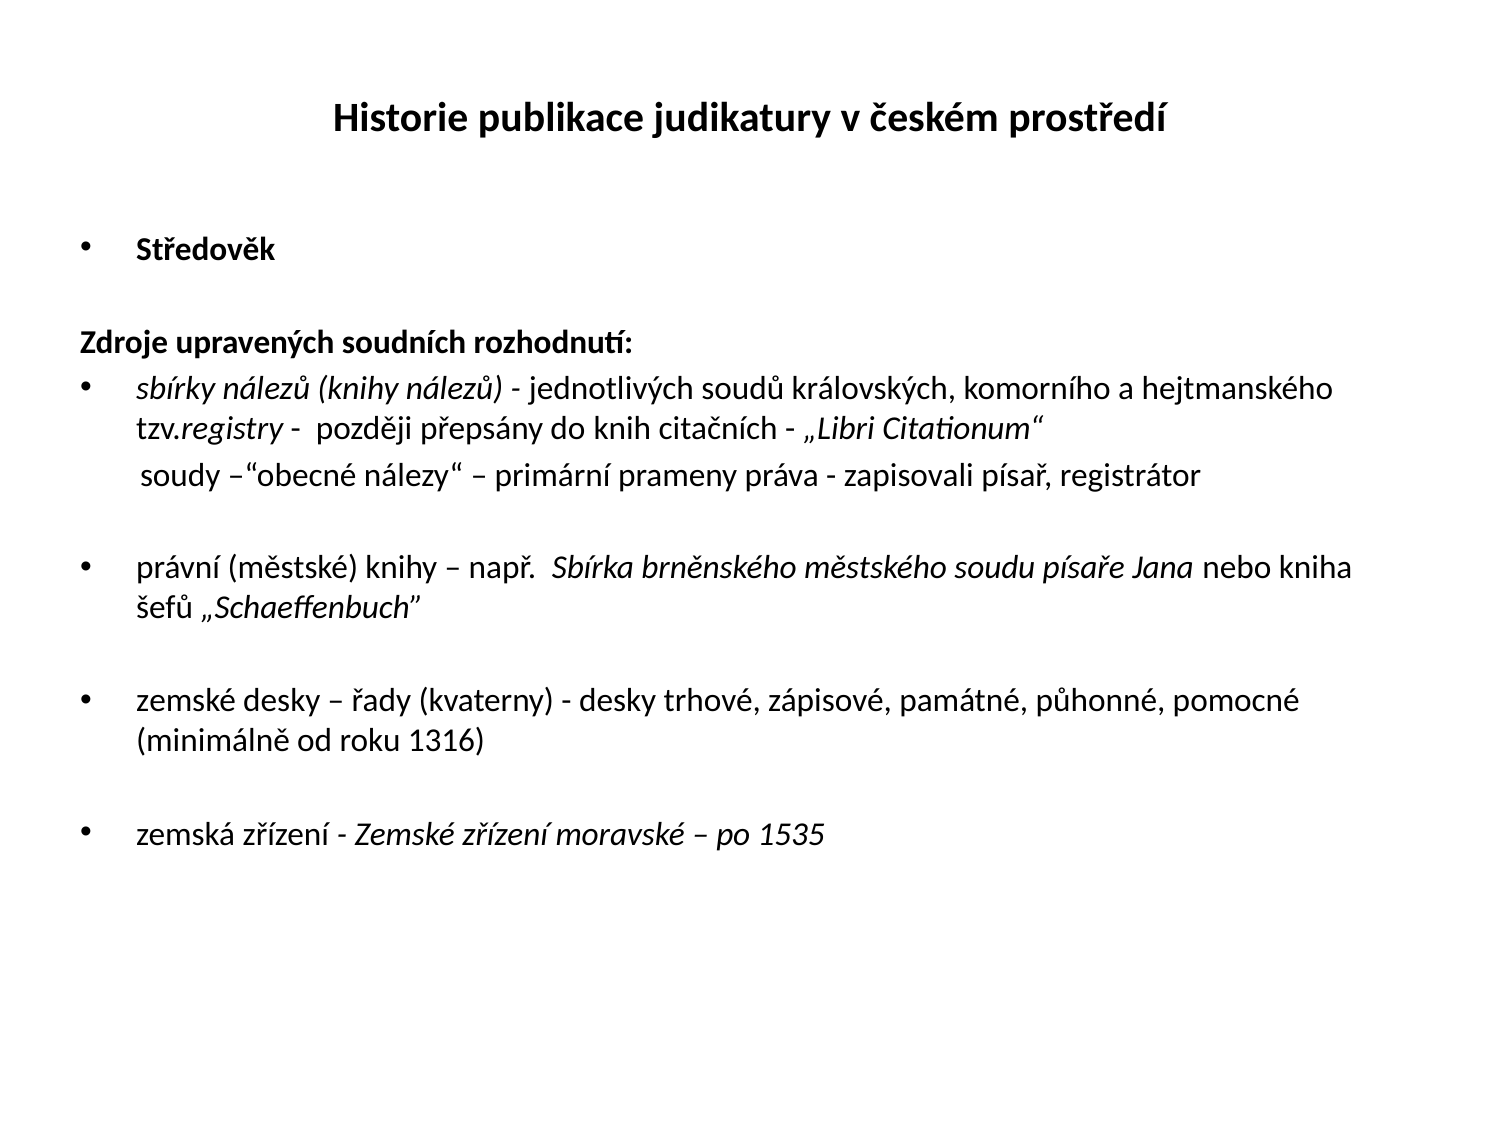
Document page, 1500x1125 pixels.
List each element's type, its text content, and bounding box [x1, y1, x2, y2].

list Středověk Zdroje upravených soudních rozhodnutí: sbírky nálezů (knihy nálezů) - jednotlivých soudů královských, komorního a hejtmanského tzv.registry - později přepsány do knih citačních - „Libri Citationum“ soudy –“obecné nálezy“ – primární prameny práva - zapisovali písař, registrátor právní (městské) knihy – např. Sbírka brněnského městského soudu písaře Jana nebo kniha šefů „Schaeffenbuch” zemské desky – řady (kvaterny) - desky trhové, zápisové, památné, půhonné, pomocné (minimálně od roku 1316) zemská zřízení - Zemské zřízení moravské – po 1535 [64, 172, 1415, 1083]
title Historie publikace judikatury v českém prostředí [75, 45, 1425, 185]
